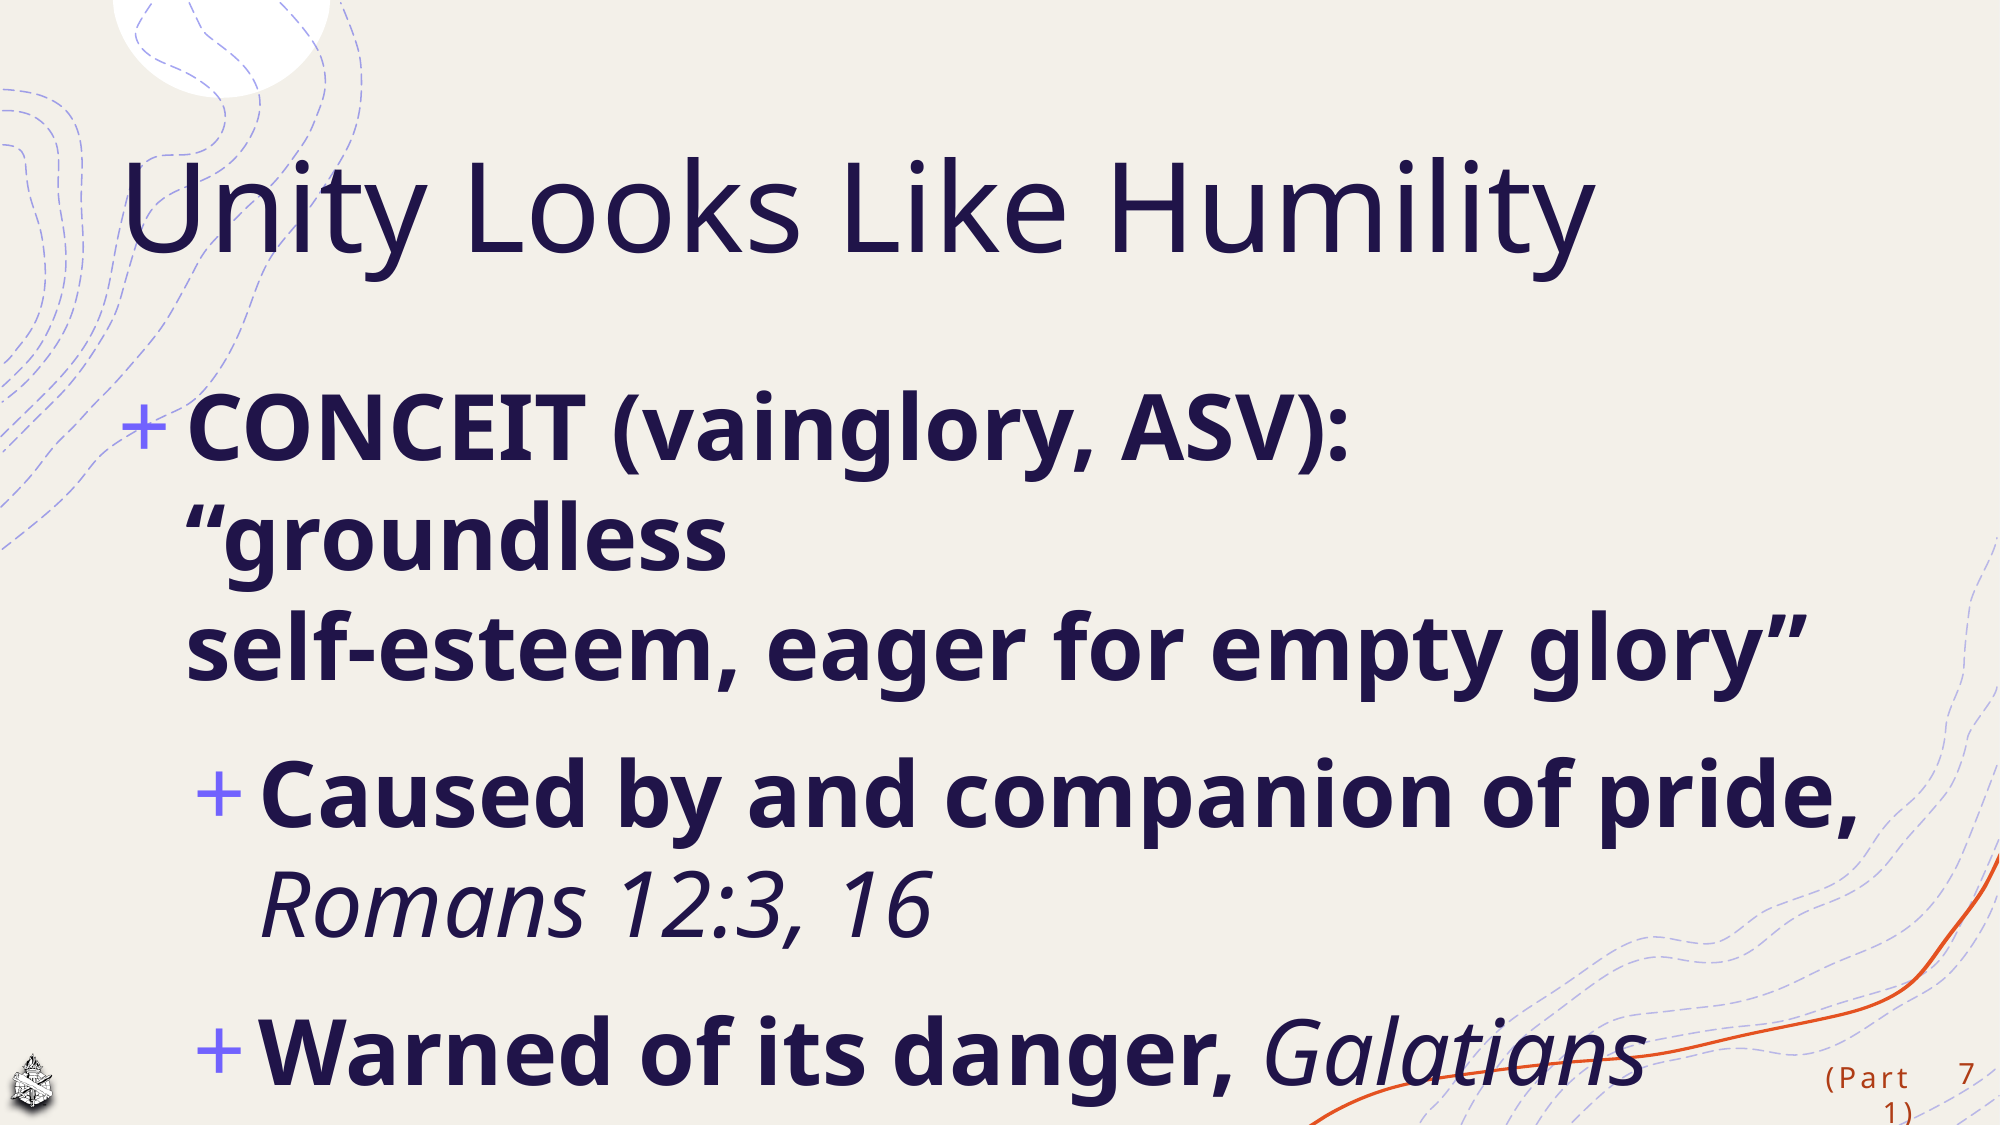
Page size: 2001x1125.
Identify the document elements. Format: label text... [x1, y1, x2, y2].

title Unity Looks Like Humility [103, 120, 1753, 309]
picture [10, 1053, 53, 1108]
list Conceit (vainglory, asv): “groundless self-esteem, eager for empty glory” Caused by and companion of pride, Romans 12:3, 16 Warned of its danger, Galatians 5:26, 14-15 [103, 361, 1881, 1031]
slide_number (Part 1) [1777, 1051, 1927, 1105]
slide_number 7 [1752, 1048, 1990, 1109]
